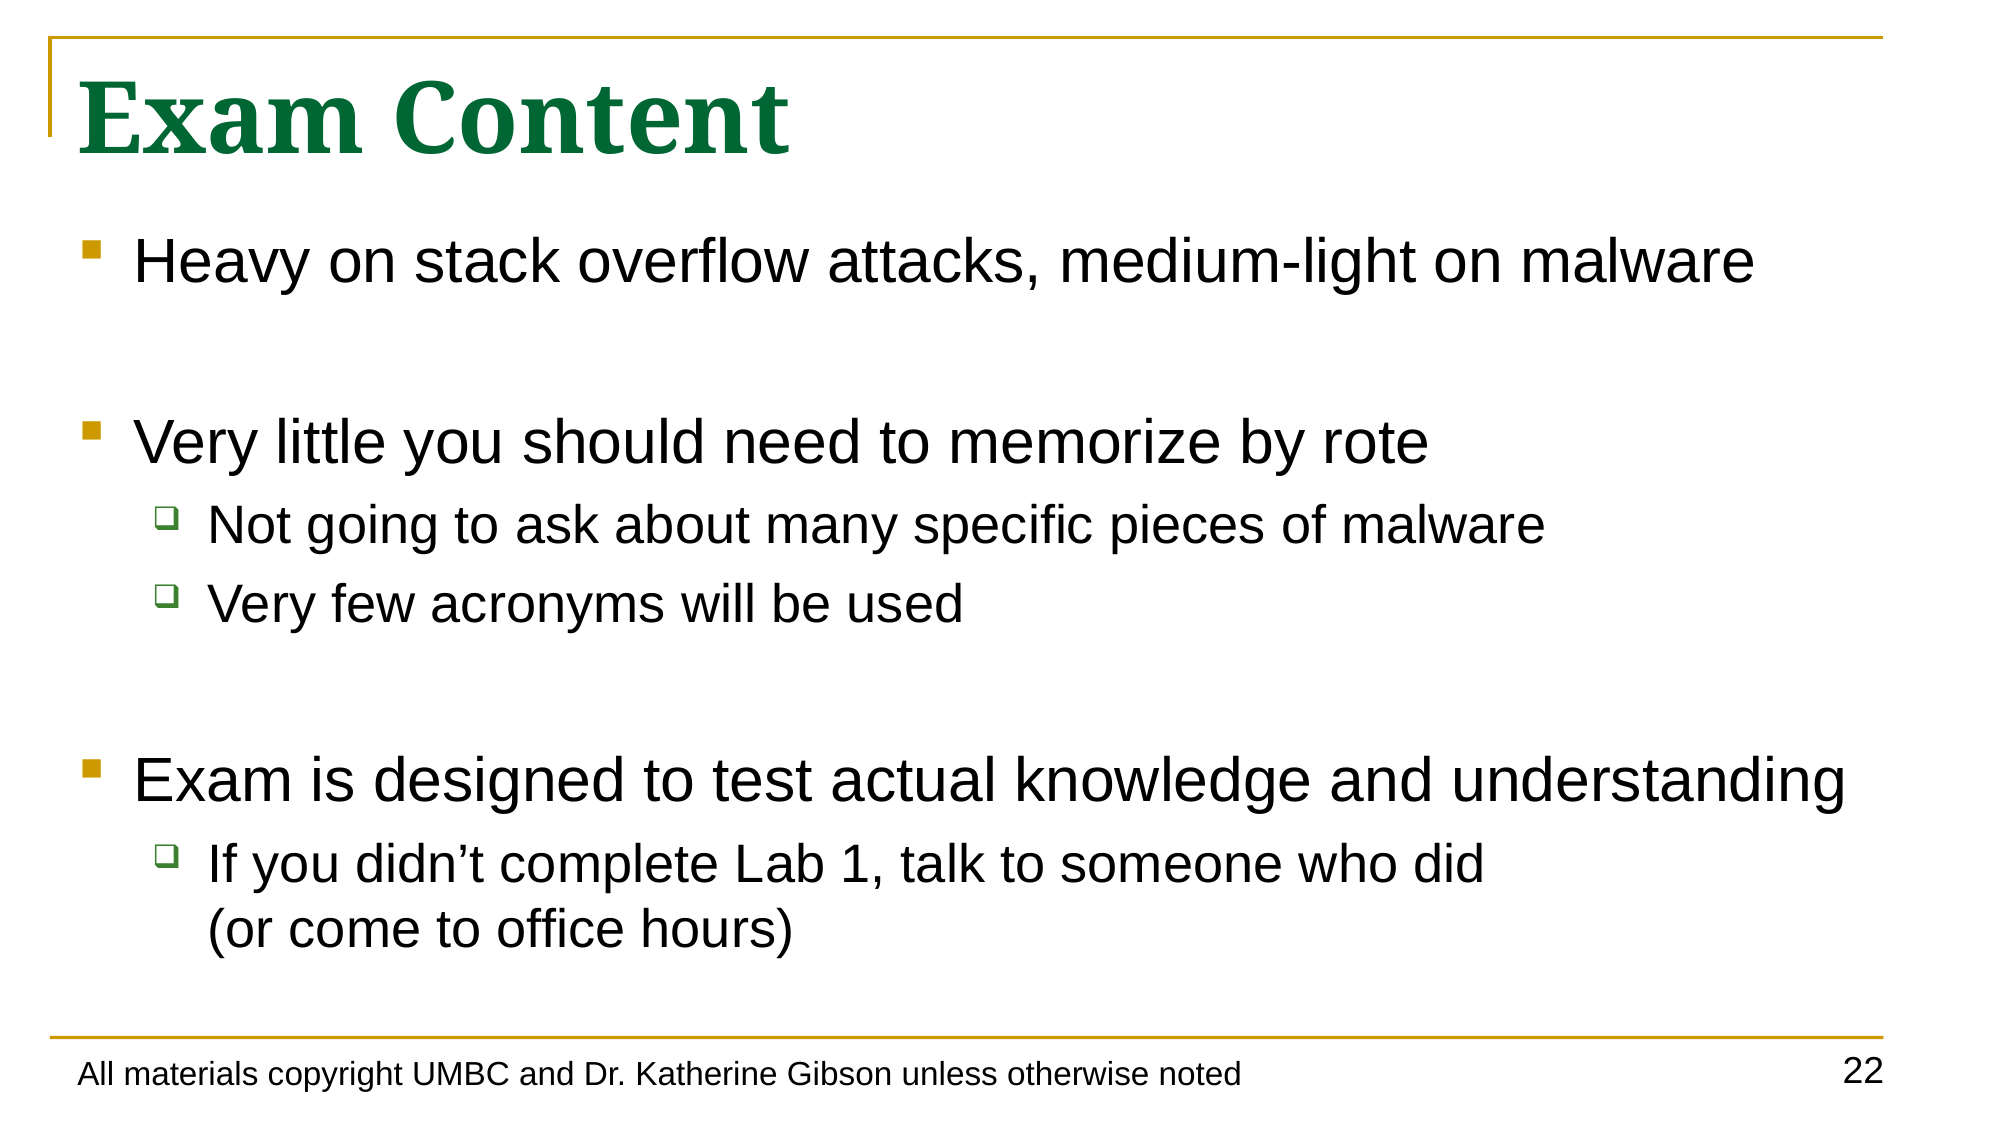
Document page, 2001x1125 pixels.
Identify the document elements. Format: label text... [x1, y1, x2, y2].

title Exam Content [62, 45, 1899, 212]
list Heavy on stack overflow attacks, medium-light on malware Very little you should need to memorize by rote Not going to ask about many specific pieces of malware Very few acronyms will be used Exam is designed to test actual knowledge and understanding If you didn’t complete Lab 1, talk to someone who did (or come to office hours) [62, 212, 1899, 1005]
